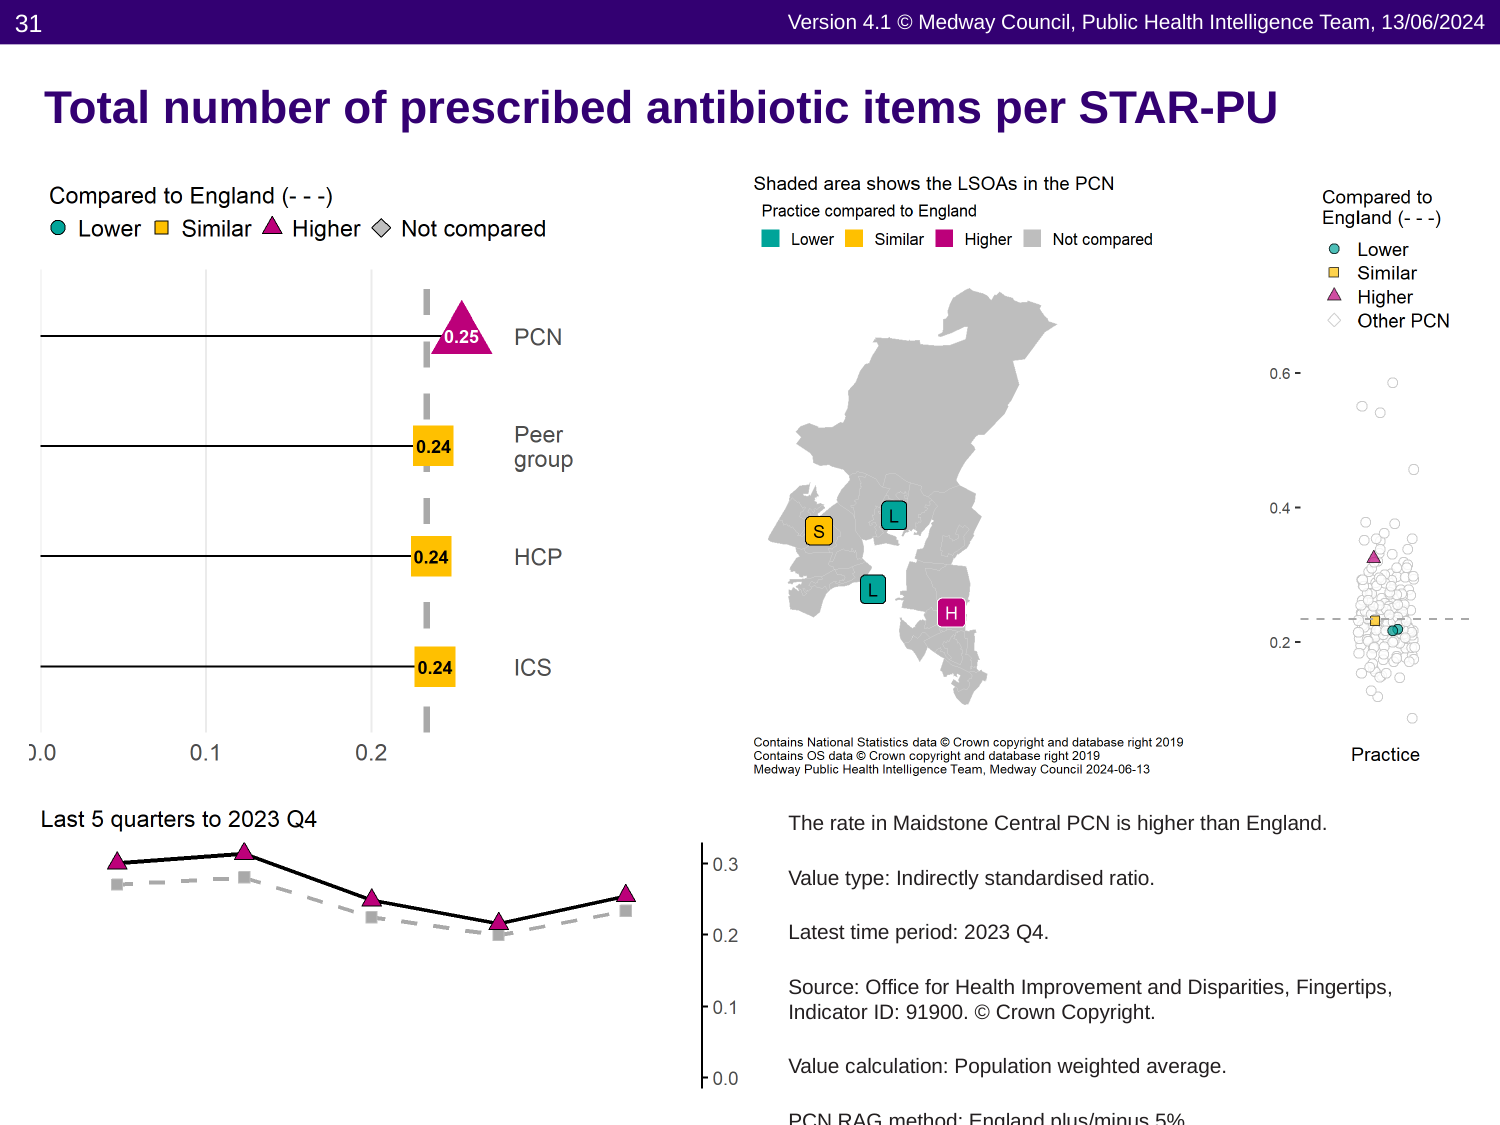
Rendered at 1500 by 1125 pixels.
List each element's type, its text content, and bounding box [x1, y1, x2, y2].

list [1233, 164, 1483, 776]
list The rate in Maidstone Central PCN is higher than England. Value type: Indirectly standardised ratio. Latest time period: 2023 Q4. Source: Office for Health Improvement and Disparities, Fingertips, Indicator ID: 91900. © Crown Copyright. Value calculation: Population weighted average. PCN RAG method: England plus/minus 5%. Small area type: Practice. [773, 802, 1483, 1106]
list Version 4.1 © Medway Council, Public Health Intelligence Team, 13/06/2024 [419, 0, 1500, 43]
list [29, 164, 585, 776]
title Total number of prescribed antibiotic items per STAR-PU [29, 70, 1471, 138]
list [29, 798, 751, 1107]
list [605, 164, 1221, 776]
list 31 [0, 0, 95, 95]
